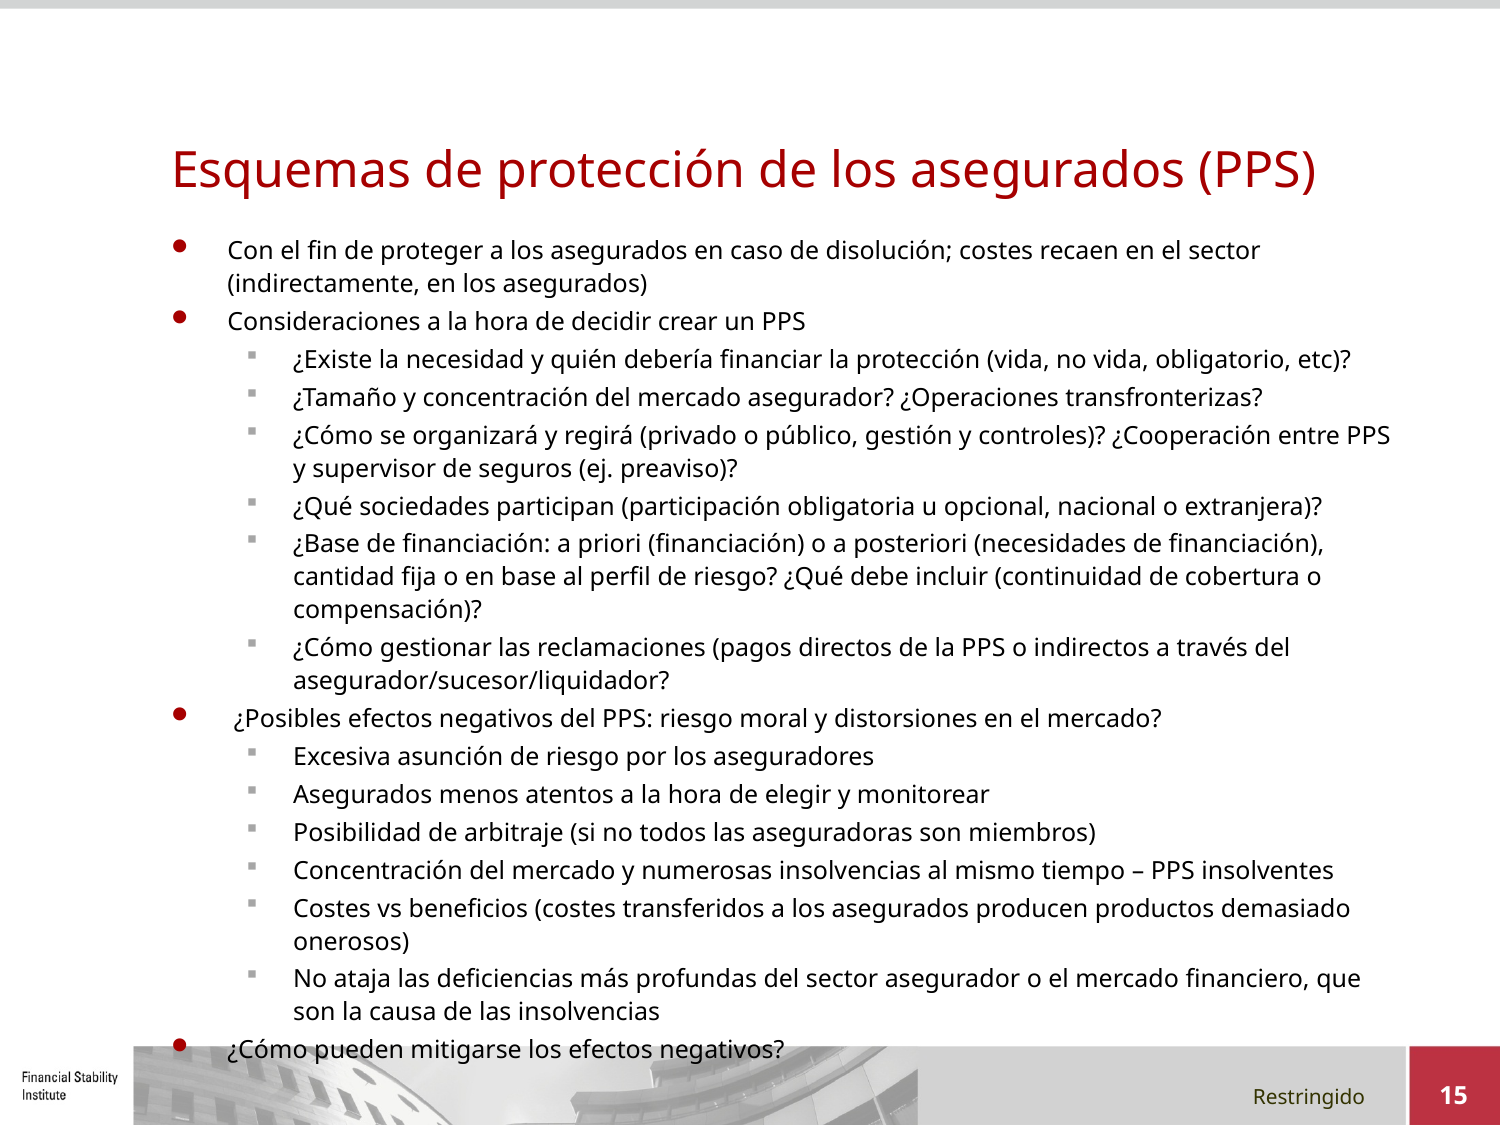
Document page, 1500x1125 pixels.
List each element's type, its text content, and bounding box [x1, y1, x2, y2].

picture [21, 1044, 1500, 1125]
slide_number 15 [1407, 1072, 1500, 1125]
title Esquemas de protección de los asegurados (PPS) [171, 137, 1398, 214]
list Con el fin de proteger a los asegurados en caso de disolución; costes recaen en el sector (indirectamente, en los asegurados) Consideraciones a la hora de decidir crear un PPS ¿Existe la necesidad y quién debería financiar la protección (vida, no vida, obligatorio, etc)? ¿Tamaño y concentración del mercado asegurador? ¿Operaciones transfronterizas? ¿Cómo se organizará y regirá (privado o público, gestión y controles)? ¿Cooperación entre PPS y supervisor de seguros (ej. preaviso)? ¿Qué sociedades participan (participación obligatoria u opcional, nacional o extranjera)? ¿Base de financiación: a priori (financiación) o a posteriori (necesidades de financiación), cantidad fija o en base al perfil de riesgo? ¿Qué debe incluir (continuidad de cobertura o compensación)? ¿Cómo gestionar las reclamaciones (pagos directos de la PPS o indirectos a través del asegurador/sucesor/liquidador? ¿Posibles efectos negativos del PPS: riesgo moral y distorsiones en el mercado? Excesiva asunción de riesgo por los aseguradores Asegurados menos atentos a la hora de elegir y monitorear Posibilidad de arbitraje (si no todos las aseguradoras son miembros) Concentración del mercado y numerosas insolvencias al mismo tiempo – PPS insolventes Costes vs beneficios (costes transferidos a los asegurados producen productos demasiado onerosos) No ataja las deficiencias más profundas del sector asegurador o el mercado financiero, que son la causa de las insolvencias ¿Cómo pueden mitigarse los efectos negativos? [171, 231, 1400, 1012]
